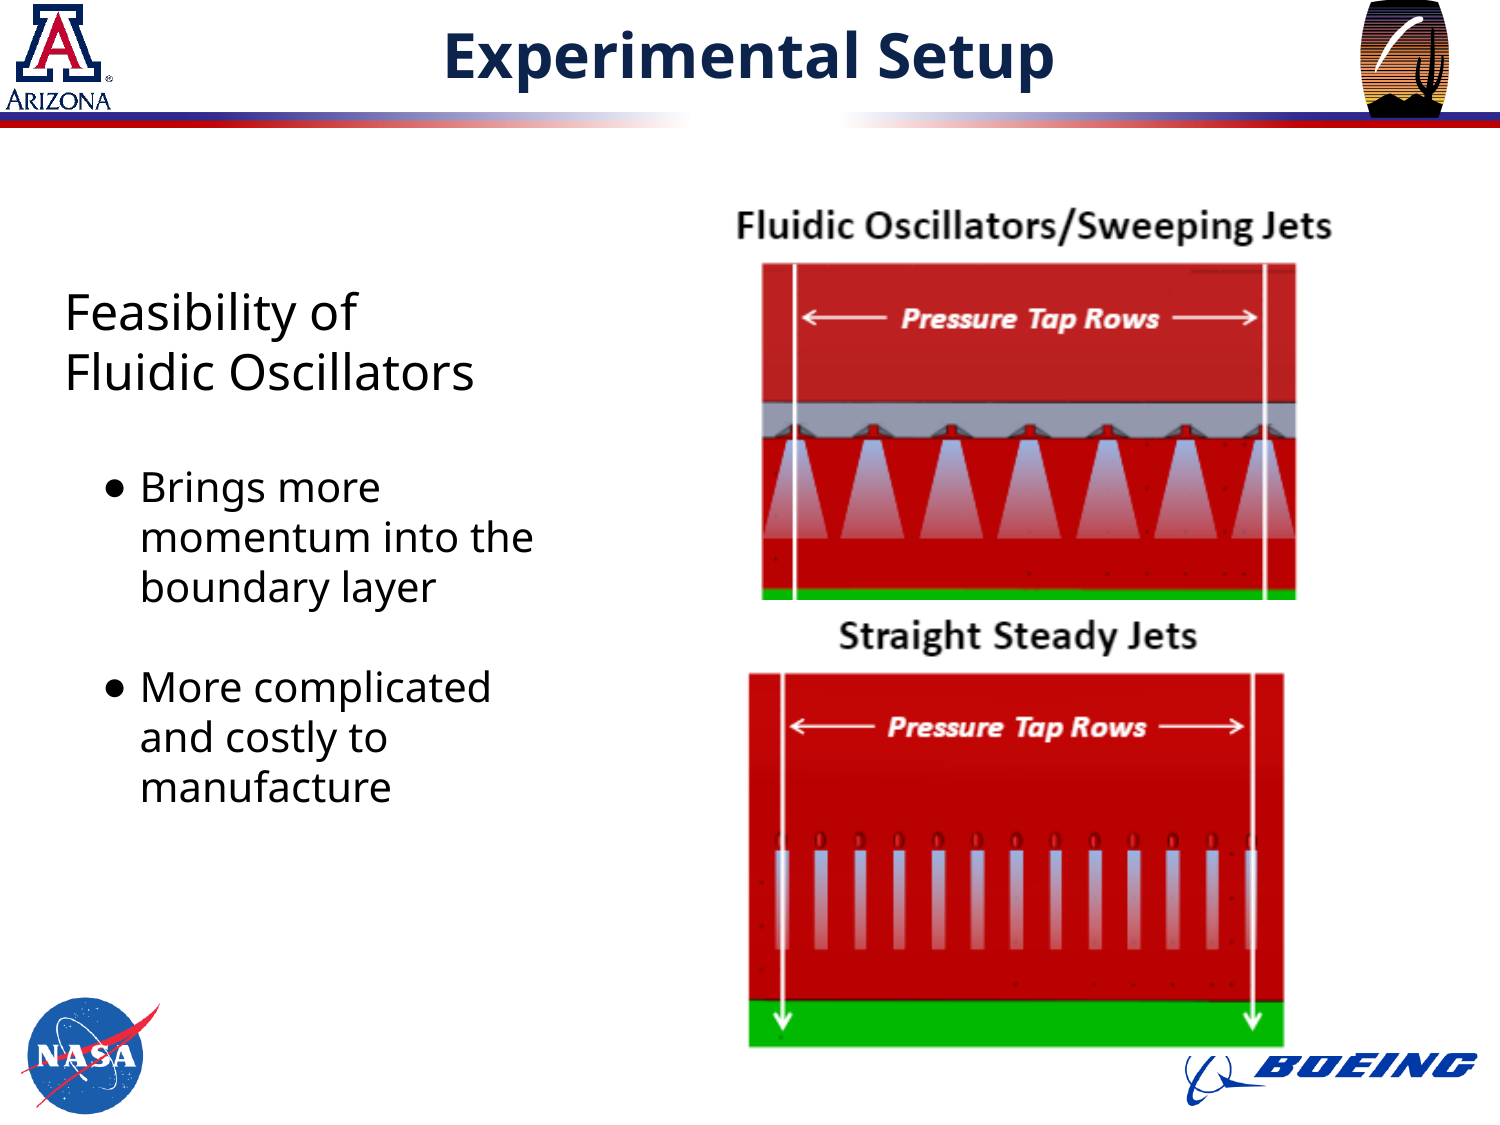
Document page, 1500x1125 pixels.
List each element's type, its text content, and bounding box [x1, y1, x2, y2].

list Feasibility of Fluidic Oscillators Brings more momentum into the boundary layer More complicated and costly to manufacture [49, 265, 564, 914]
picture [18, 996, 161, 1115]
picture [0, 0, 1500, 128]
picture [702, 189, 1500, 1125]
title Experimental Setup [112, 3, 1356, 115]
